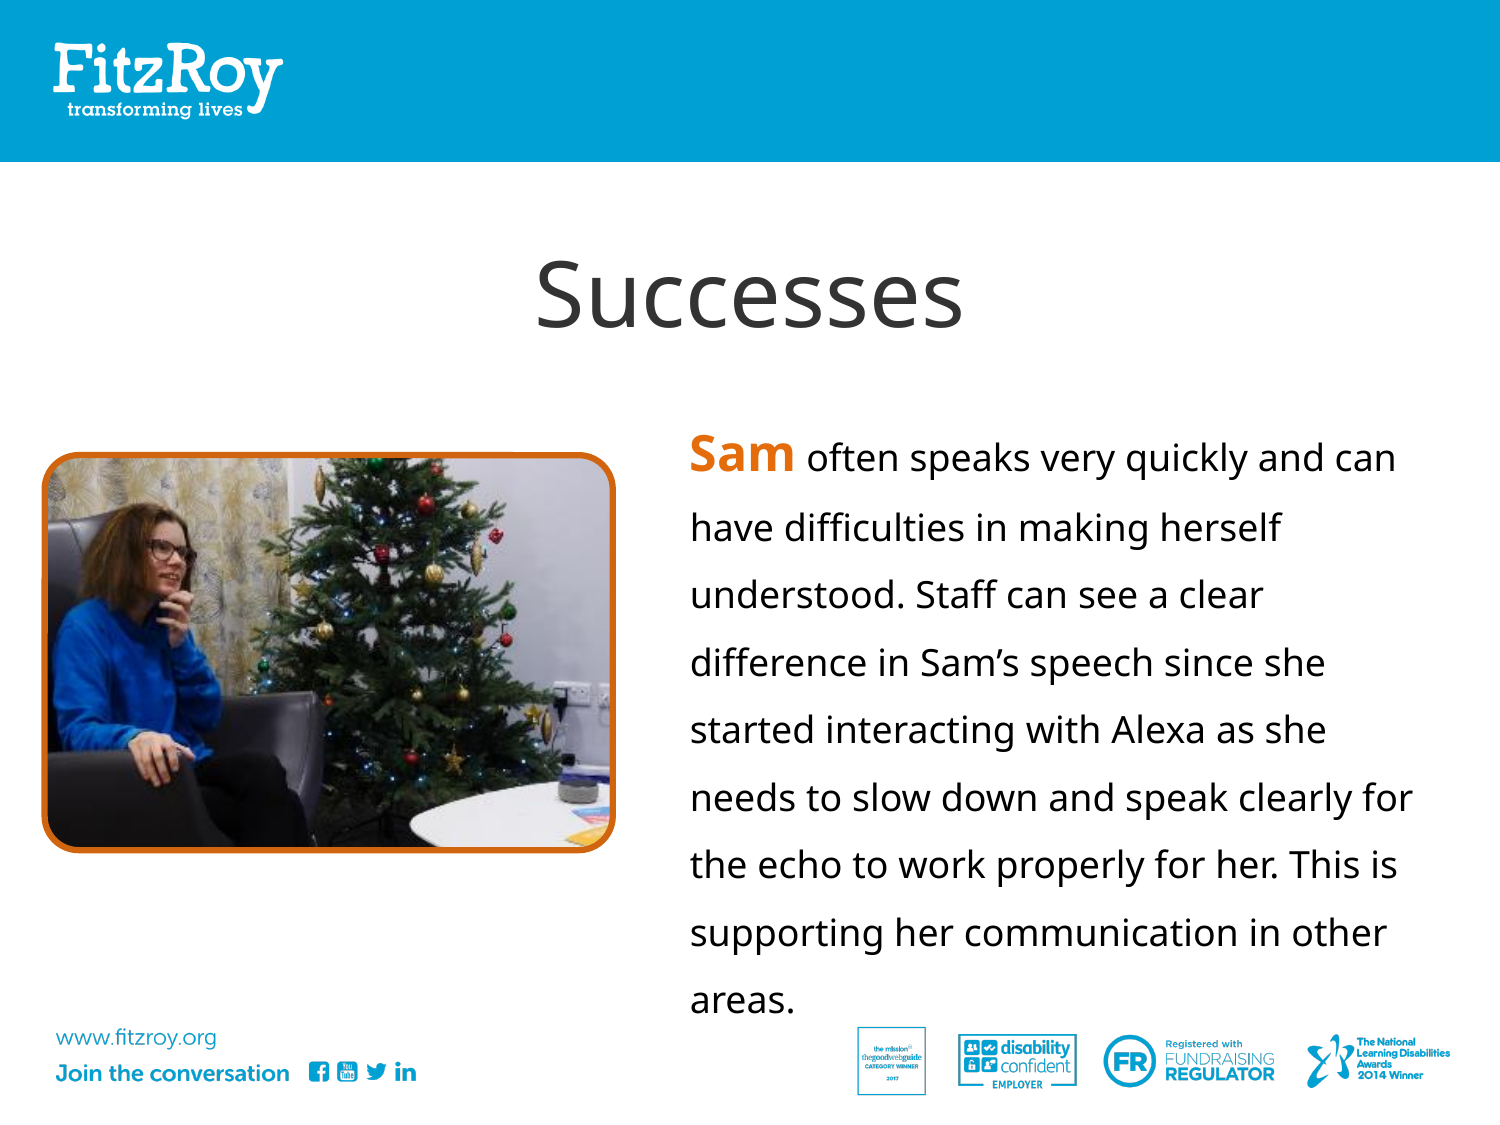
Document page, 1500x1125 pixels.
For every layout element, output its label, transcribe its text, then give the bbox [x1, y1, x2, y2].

title Successes [75, 196, 1425, 385]
text_box Sam often speaks very quickly and can have difficulties in making herself understood. Staff can see a clear difference in Sam’s speech since she started interacting with Alexa as she needs to slow down and speak clearly for the echo to work properly for her. This is supporting her communication in other areas. [675, 384, 1456, 1029]
picture [44, 454, 613, 851]
